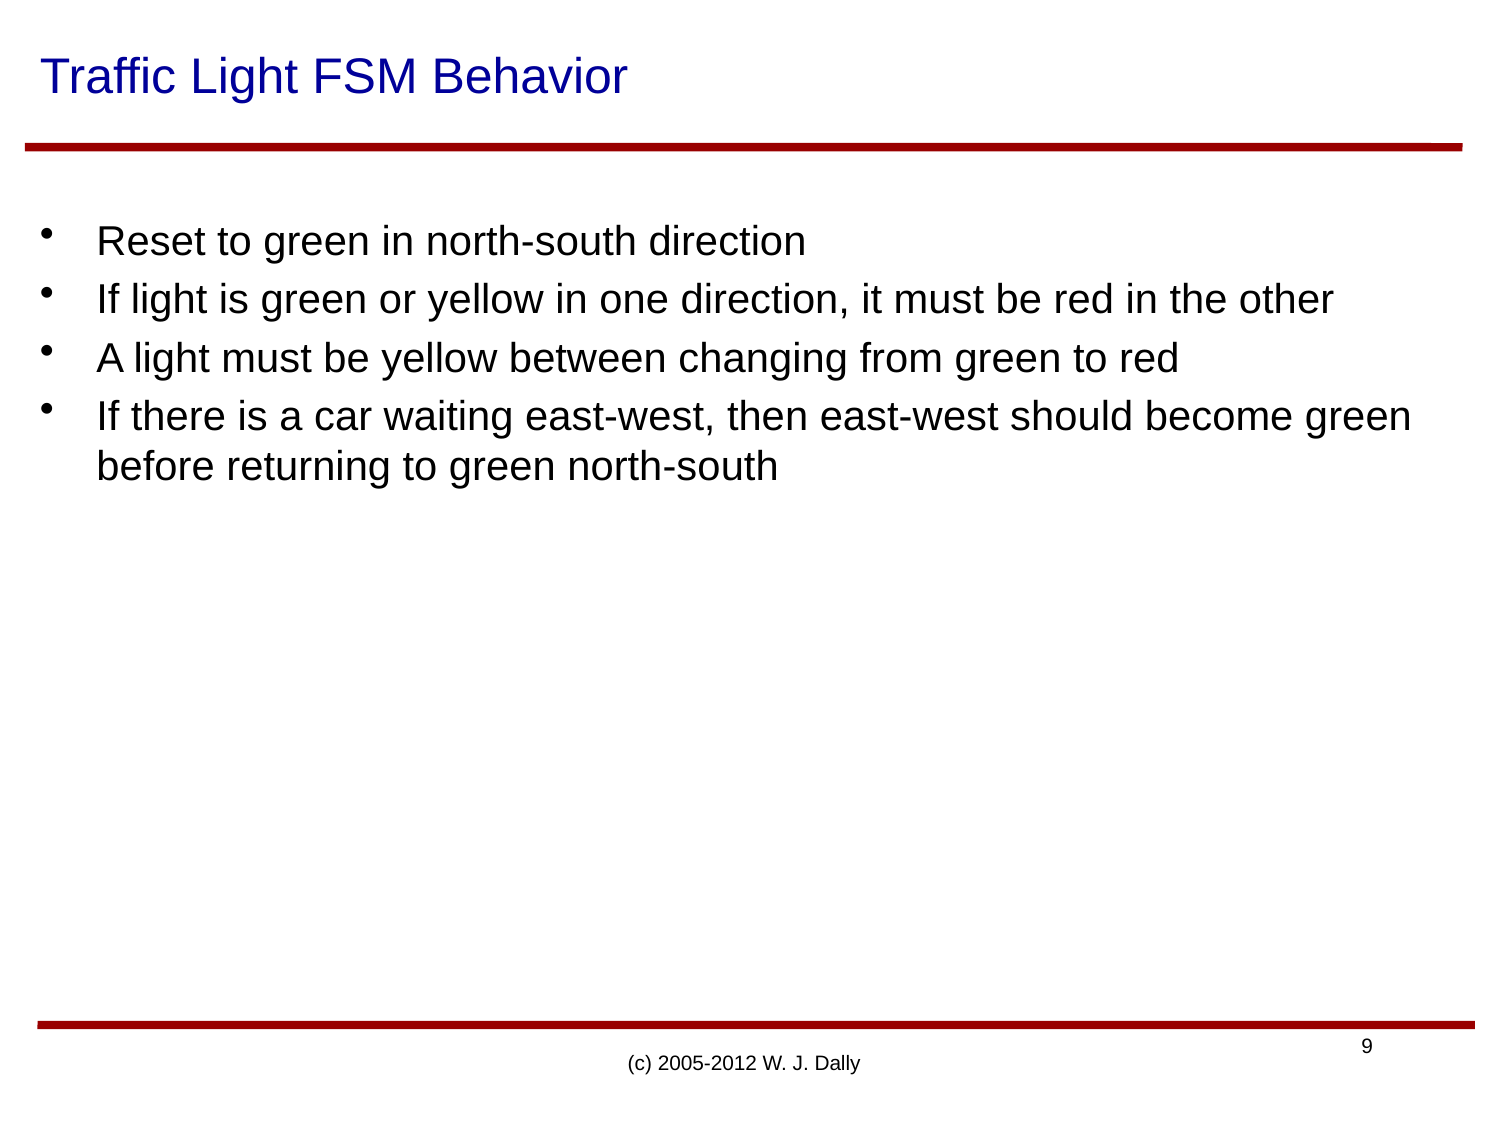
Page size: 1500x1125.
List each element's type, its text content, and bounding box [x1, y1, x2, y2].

list Reset to green in north-south direction If light is green or yellow in one direction, it must be red in the other A light must be yellow between changing from green to red If there is a car waiting east-west, then east-west should become green before returning to green north-south [24, 206, 1463, 1025]
footer (c) 2005-2012 W. J. Dally [512, 1025, 988, 1101]
title Traffic Light FSM Behavior [24, 0, 1500, 147]
